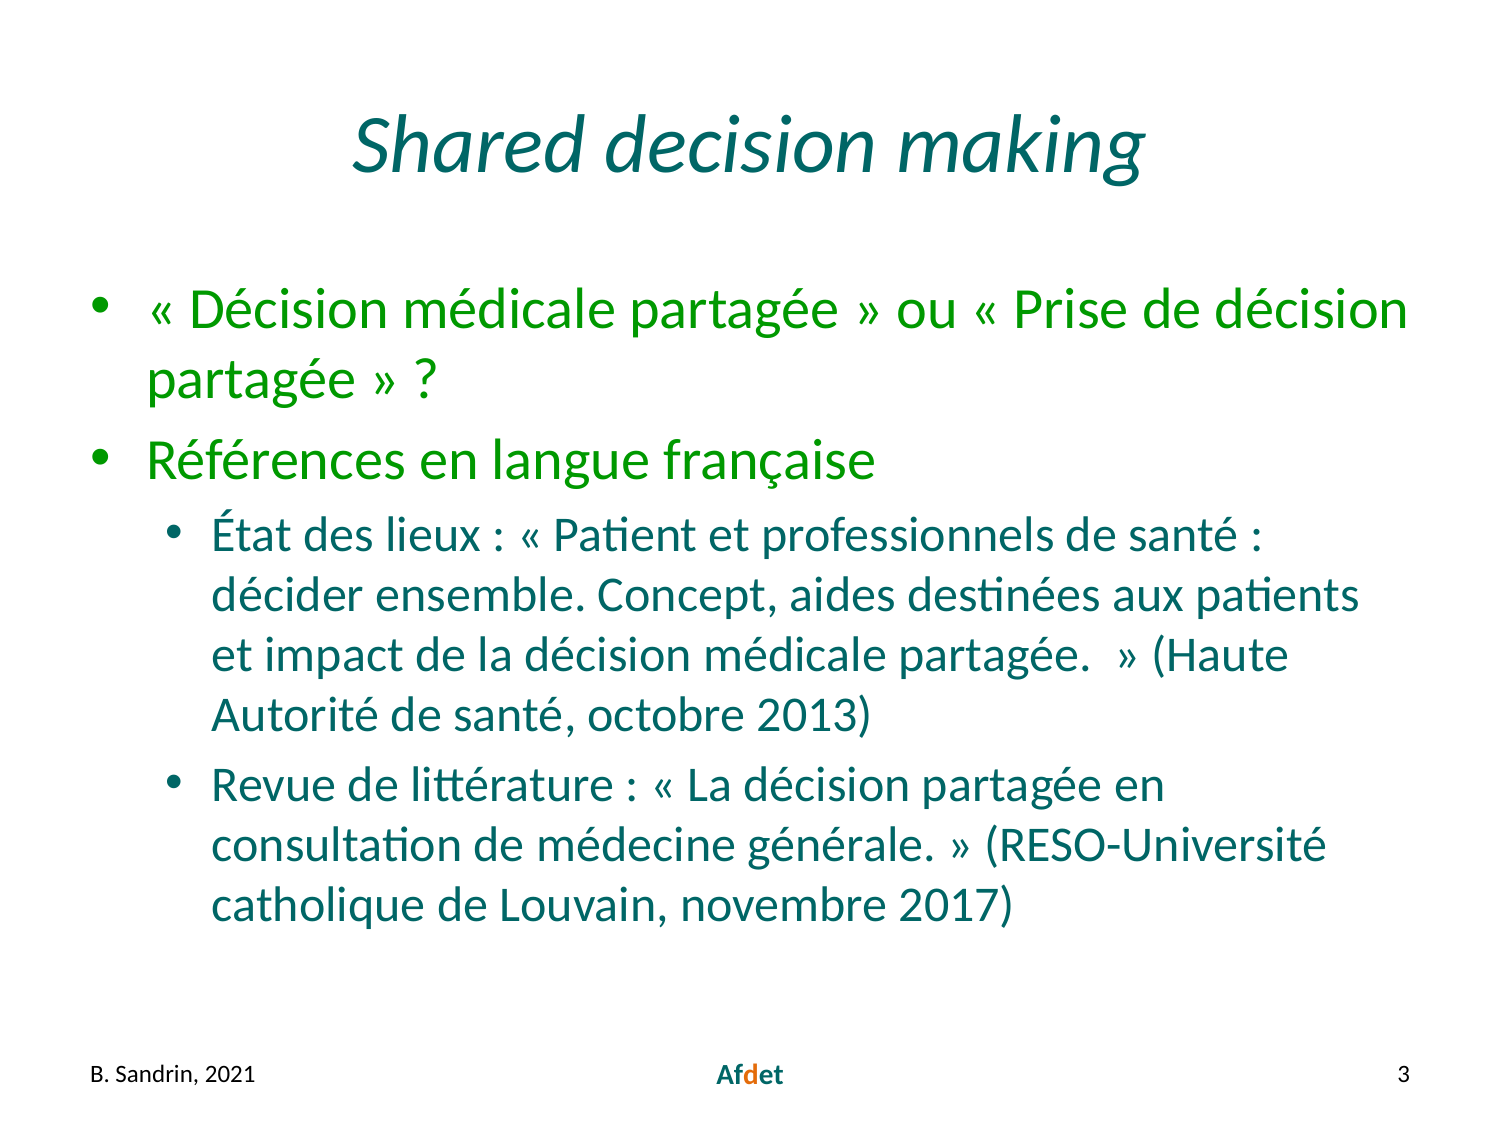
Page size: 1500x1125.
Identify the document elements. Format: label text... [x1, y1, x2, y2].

list « Décision médicale partagée » ou « Prise de décision partagée » ? Références en langue française État des lieux : « Patient et professionnels de santé : décider ensemble. Concept, aides destinées aux patients et impact de la décision médicale partagée. » (Haute Autorité de santé, octobre 2013) Revue de littérature : « La décision partagée en consultation de médecine générale. » (RESO-Université catholique de Louvain, novembre 2017) [75, 262, 1425, 1005]
slide_number 3 [1074, 1042, 1425, 1103]
slide_number B. Sandrin, 2021 [75, 1042, 425, 1103]
footer Afdet [512, 1042, 988, 1103]
title Shared decision making [75, 45, 1425, 233]
